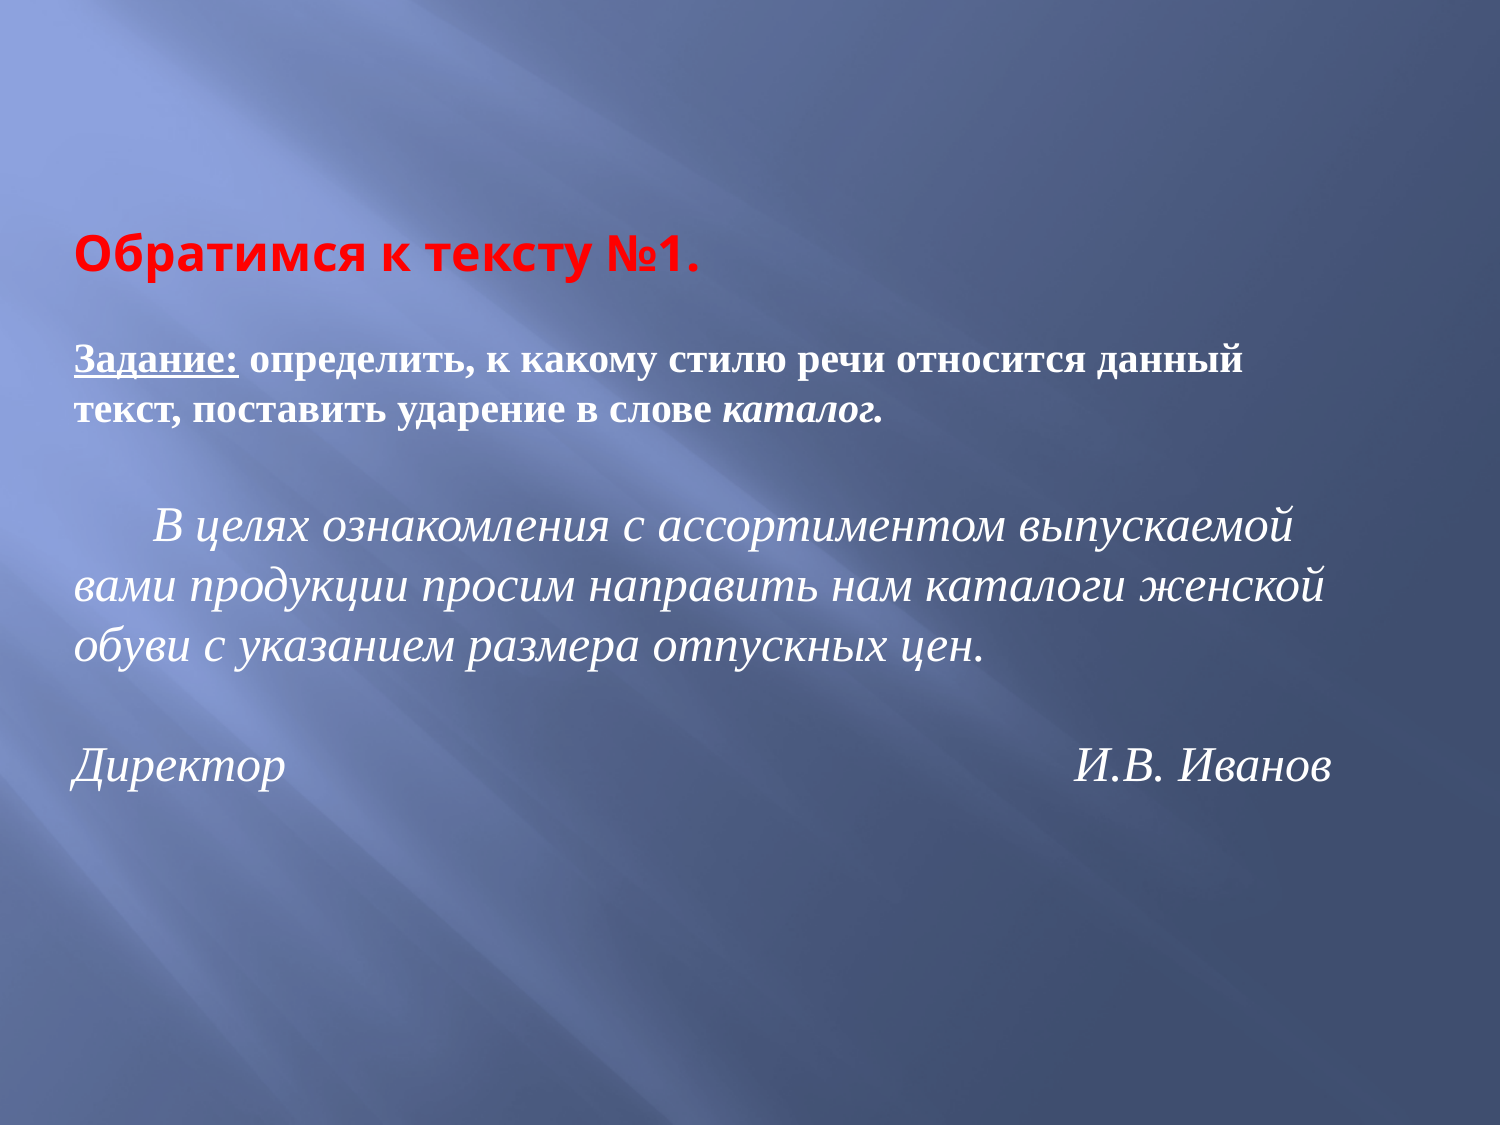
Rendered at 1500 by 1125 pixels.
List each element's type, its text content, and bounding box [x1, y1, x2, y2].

text_box Обратимся к тексту №1. Задание: определить, к какому стилю речи относится данный текст, поставить ударение в слове каталог. В целях ознакомления с ассортиментом выпускаемой вами продукции просим направить нам каталоги женской обуви с указанием размера отпускных цен. Директор И.В. Иванов [58, 213, 1372, 799]
